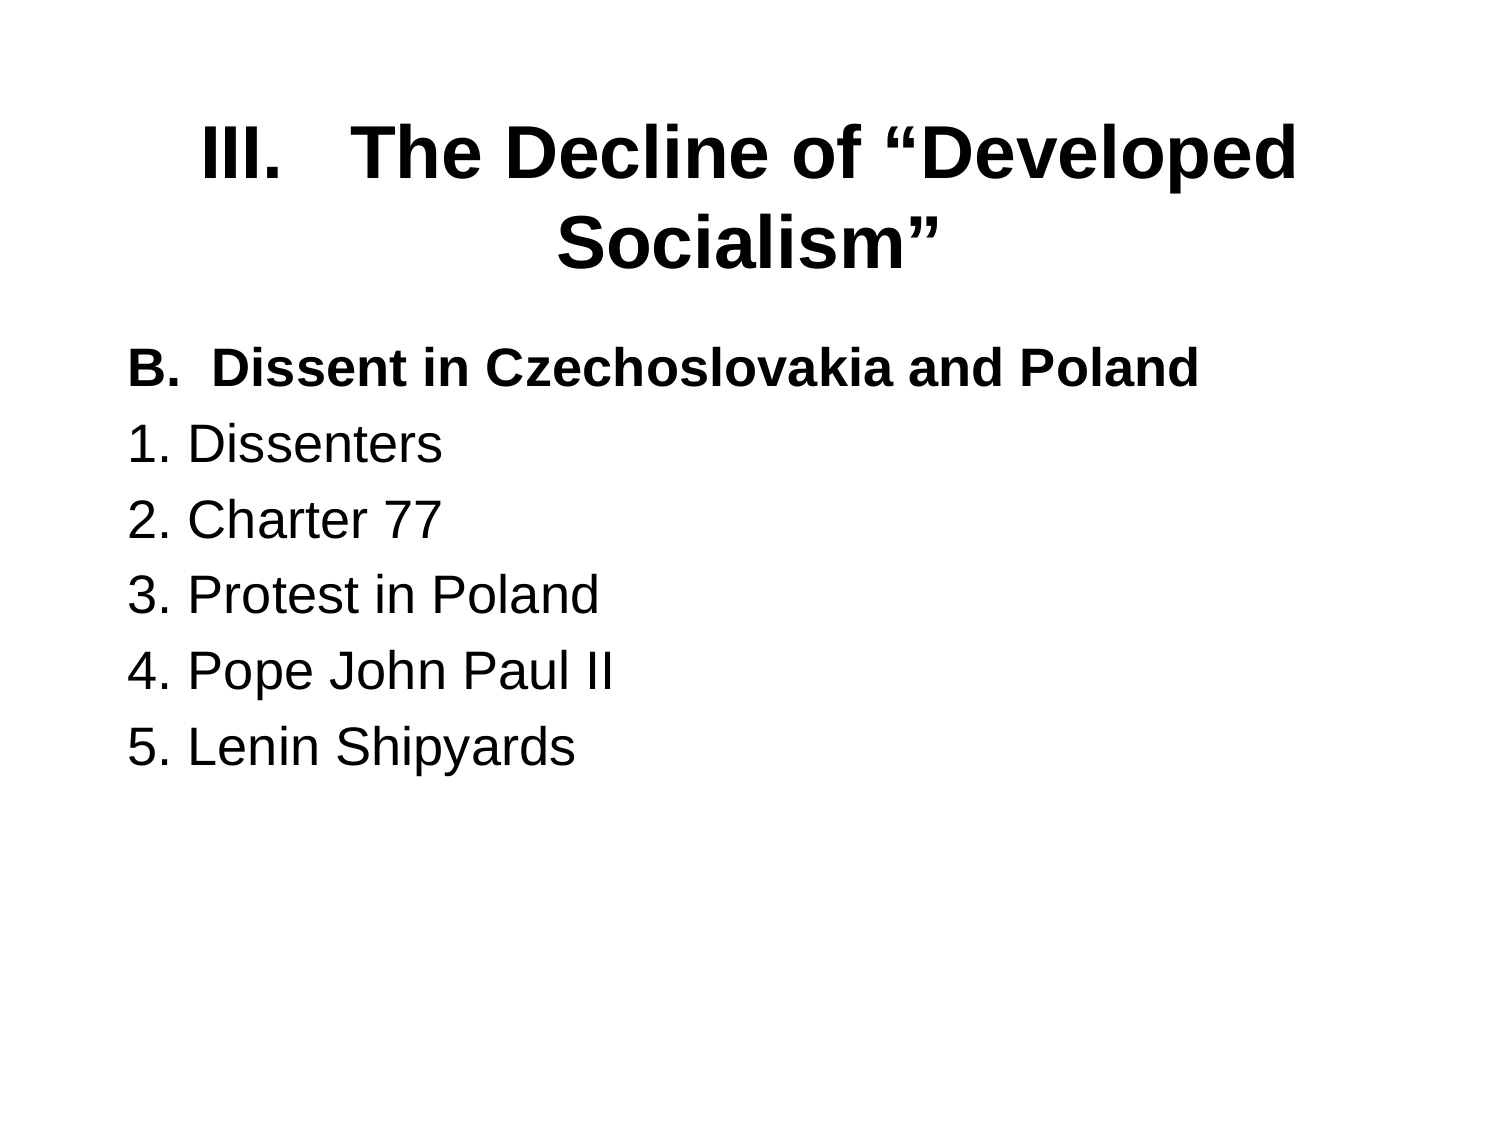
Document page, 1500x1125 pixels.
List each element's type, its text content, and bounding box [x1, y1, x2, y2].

list Dissent in Czechoslovakia and Poland 1. Dissenters 2. Charter 77 3. Protest in Poland 4. Pope John Paul II 5. Lenin Shipyards [112, 324, 1388, 1001]
title III. The Decline of “Developed Socialism” [112, 99, 1388, 288]
